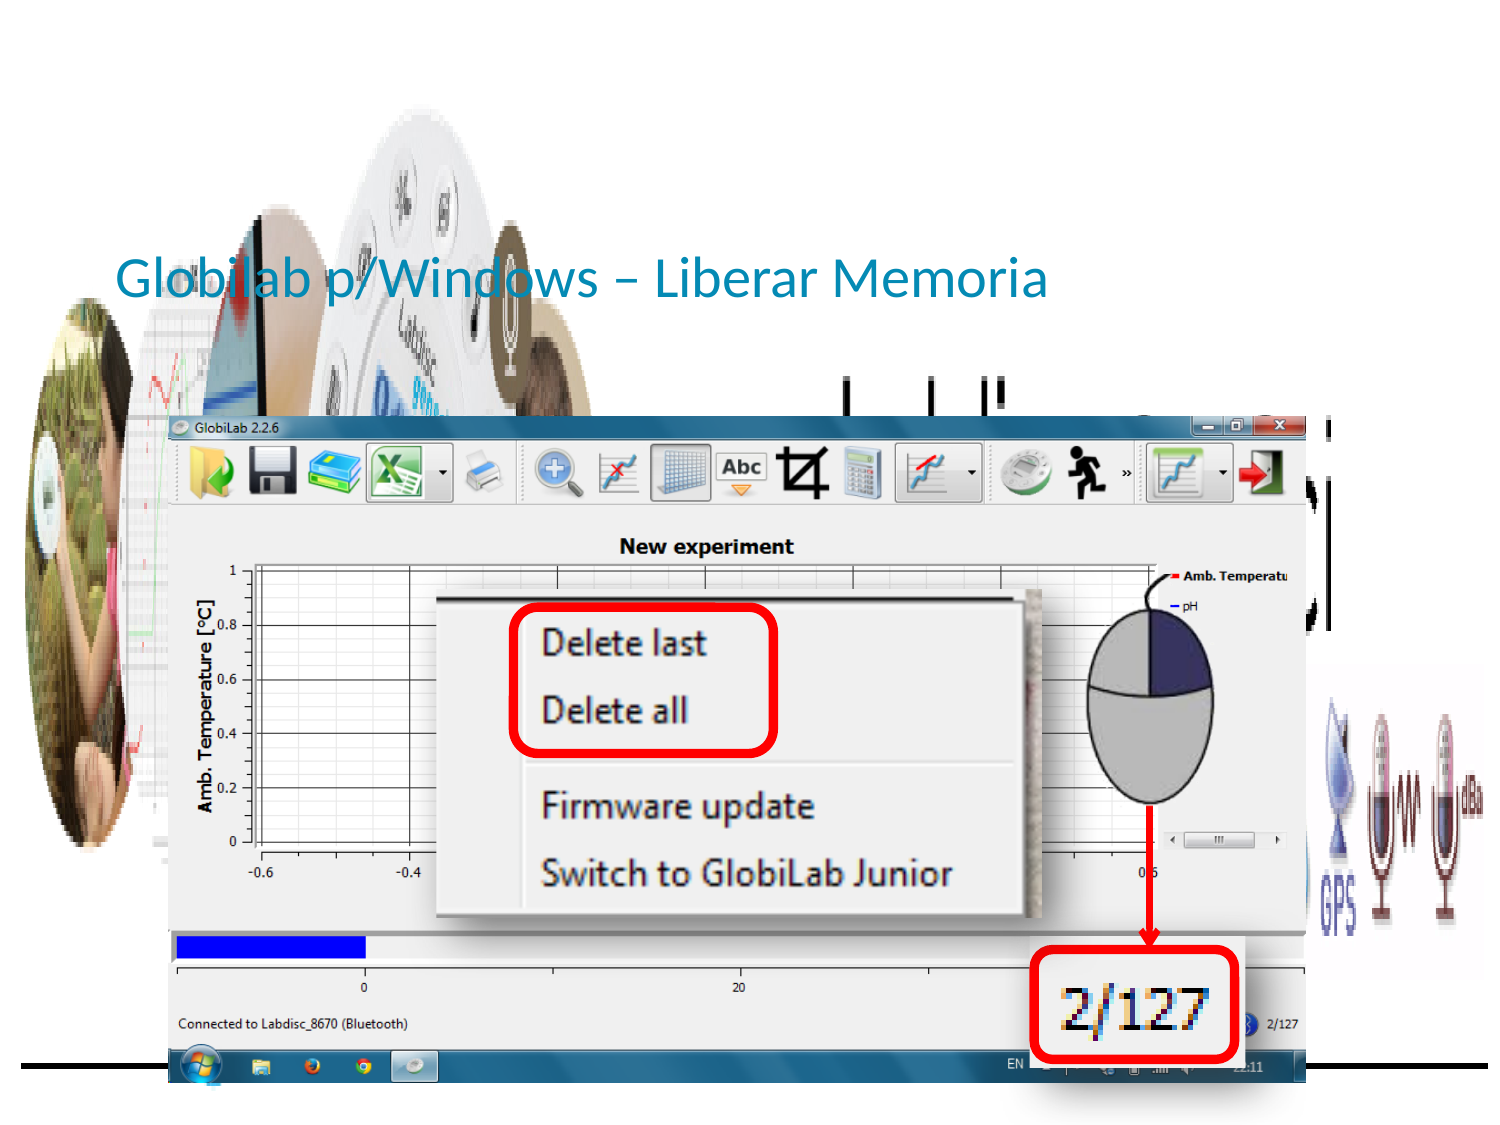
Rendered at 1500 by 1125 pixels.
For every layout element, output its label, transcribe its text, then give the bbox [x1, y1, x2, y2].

picture [0, 0, 1500, 1125]
text_box Globilab p/Windows – Liberar Memoria [100, 169, 1474, 378]
